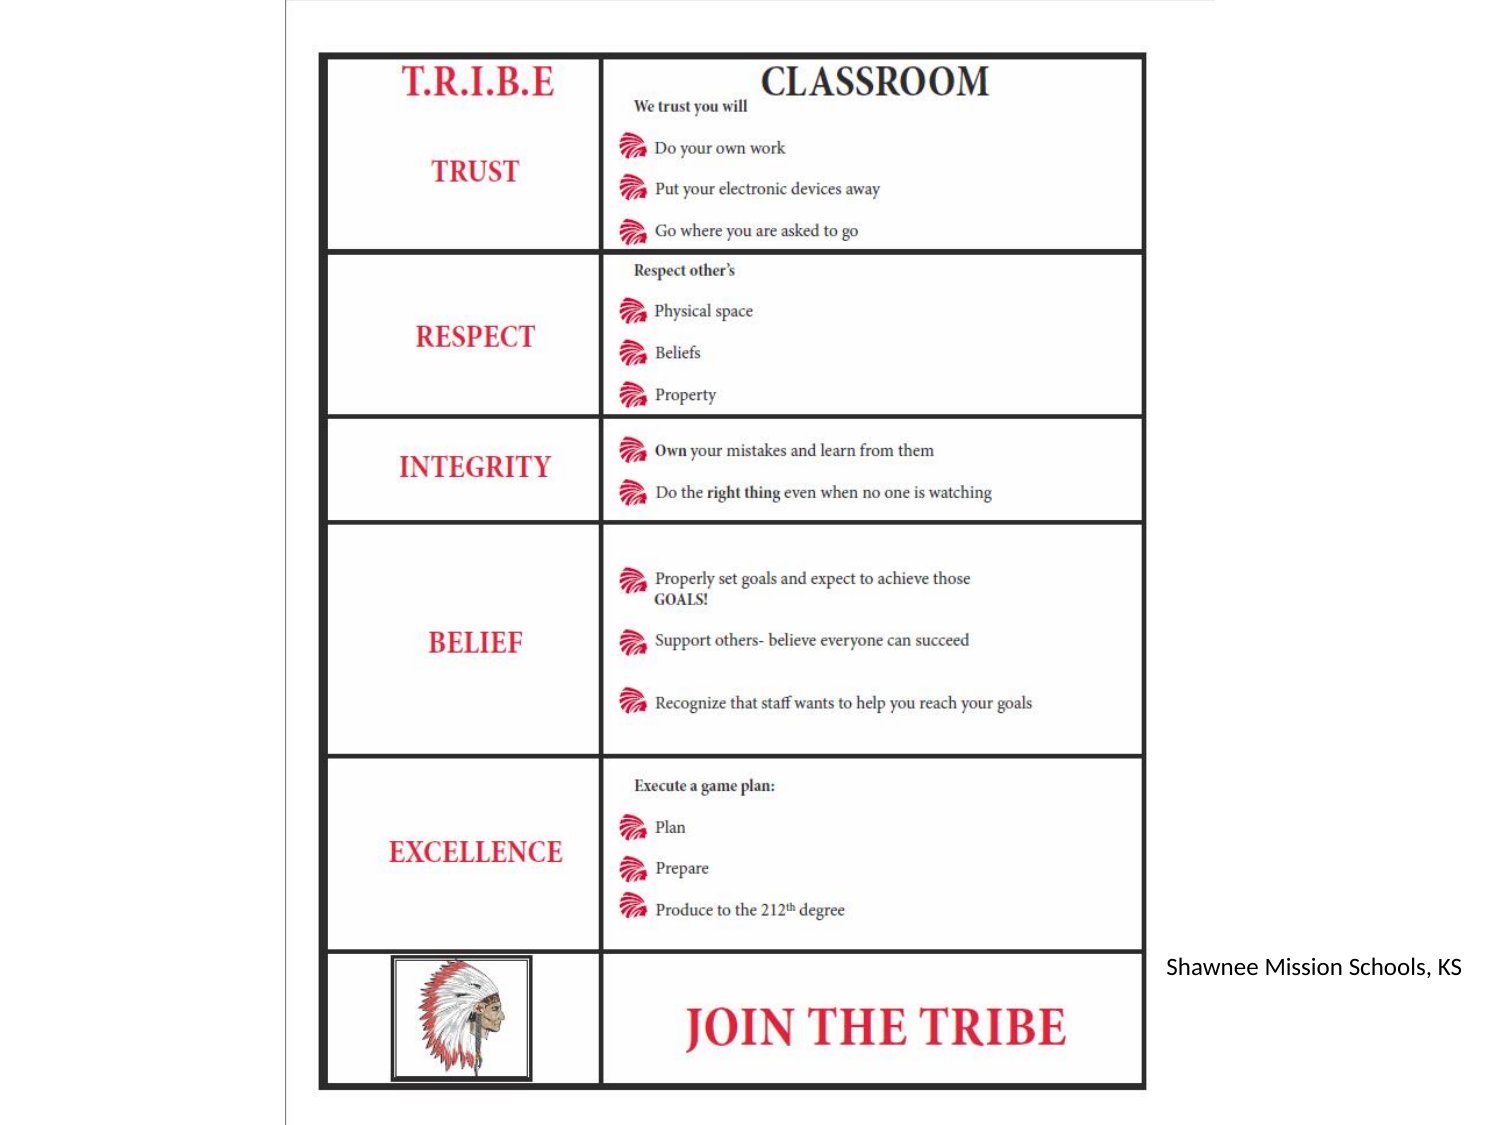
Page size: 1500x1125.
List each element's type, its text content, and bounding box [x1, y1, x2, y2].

text_box Shawnee Mission Schools, KS [1221, 942, 1478, 988]
picture [284, 0, 1216, 1125]
